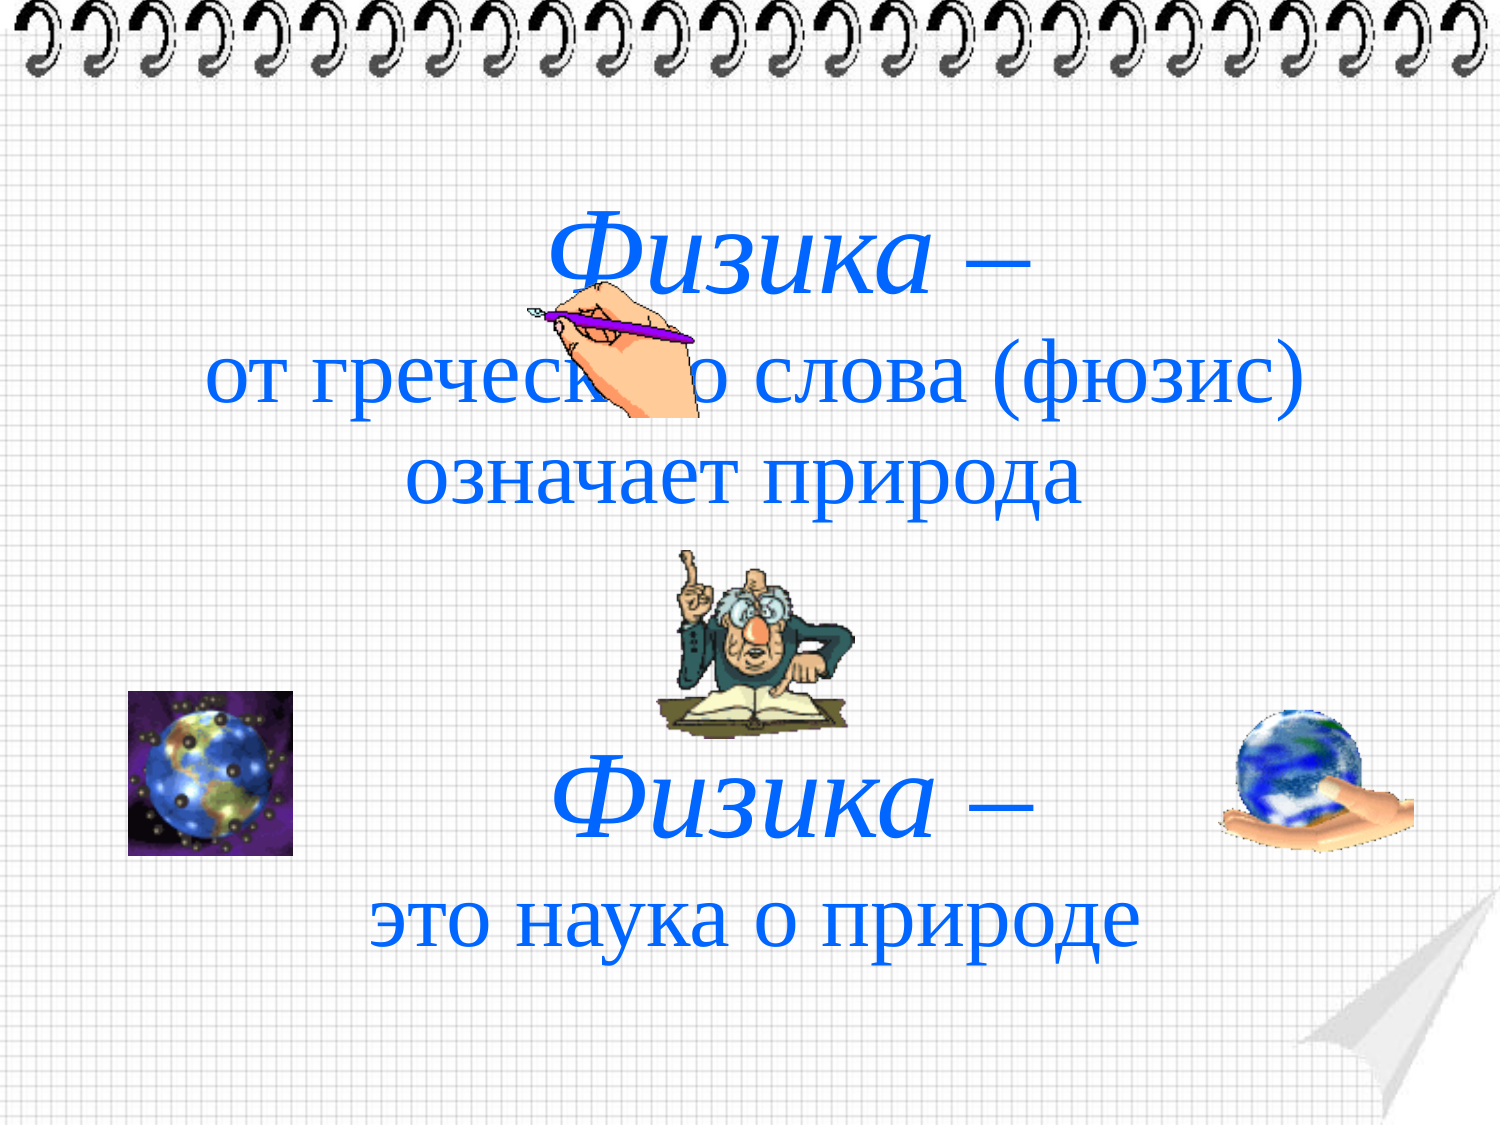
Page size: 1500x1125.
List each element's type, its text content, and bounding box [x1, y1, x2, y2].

picture [0, 0, 1500, 1125]
title Физика – от греческого слова (фюзис) означает природа Физика – это наука о природе [46, 82, 1465, 1067]
